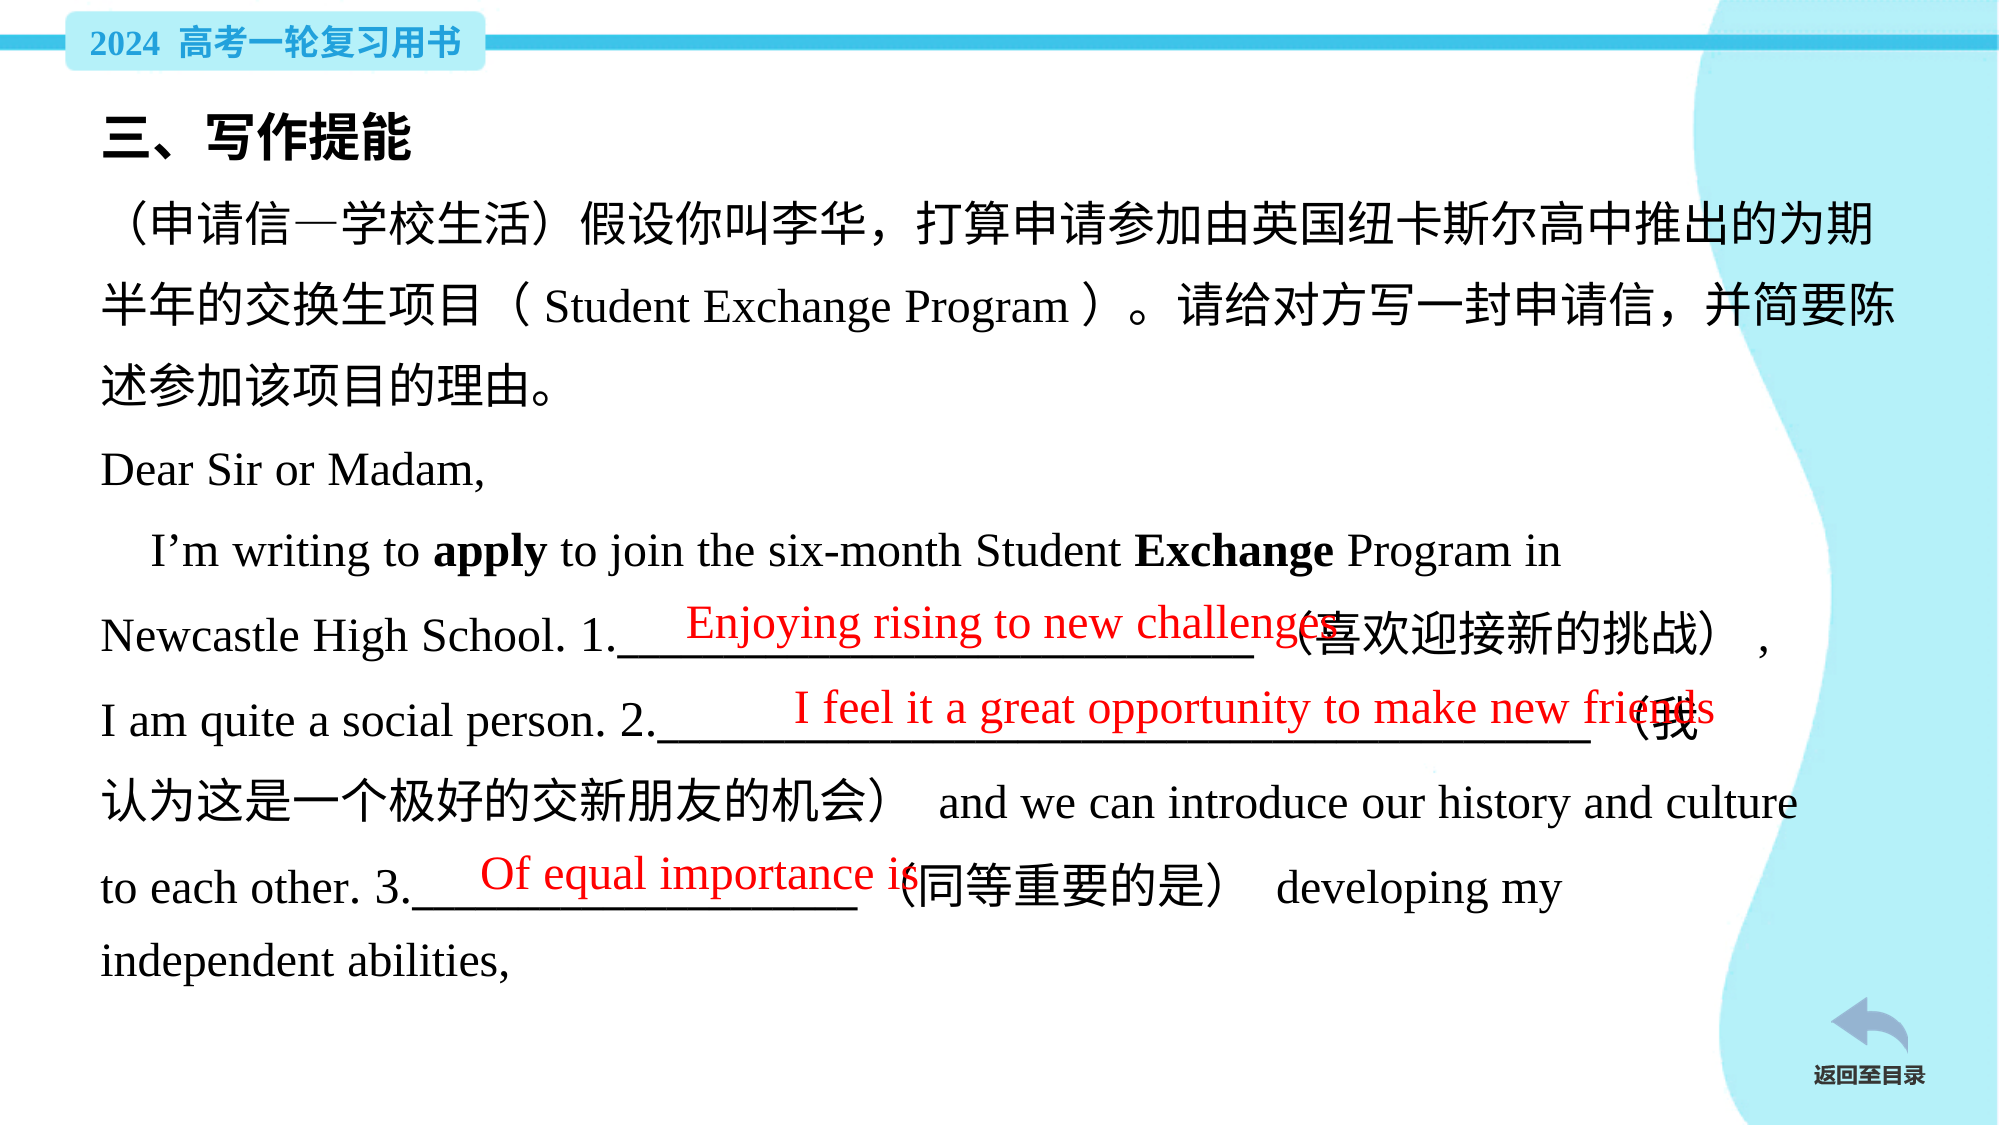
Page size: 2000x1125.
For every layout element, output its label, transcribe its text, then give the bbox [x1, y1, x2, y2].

text_box Of equal importance is [457, 825, 943, 893]
text_box 三、写作提能 [100, 79, 1899, 169]
picture [0, 0, 1999, 1125]
text_box Enjoying rising to new challenges [664, 575, 1360, 642]
text_box I feel it a great opportunity to make new friends [737, 660, 1773, 727]
text_box （申请信—学校生活）假设你叫李华，打算申请参加由英国纽卡斯尔高中推出的为期 半年的交换生项目（Student Exchange Program）。请给对方写一封申请信，并简要陈 述参加该项目的理由。 Dear Sir or Madam, I’m writing to apply to join the six-month Student Exchange Program in Newcastle High School. 1.______________________________（喜欢迎接新的挑战）, I am quite a social person. 2.____________________________________________（我 认为这是一个极好的交新朋友的机会） and we can introduce our history and culture to each other. 3._____________________（同等重要的是） developing my independent abilities, [100, 169, 1899, 980]
